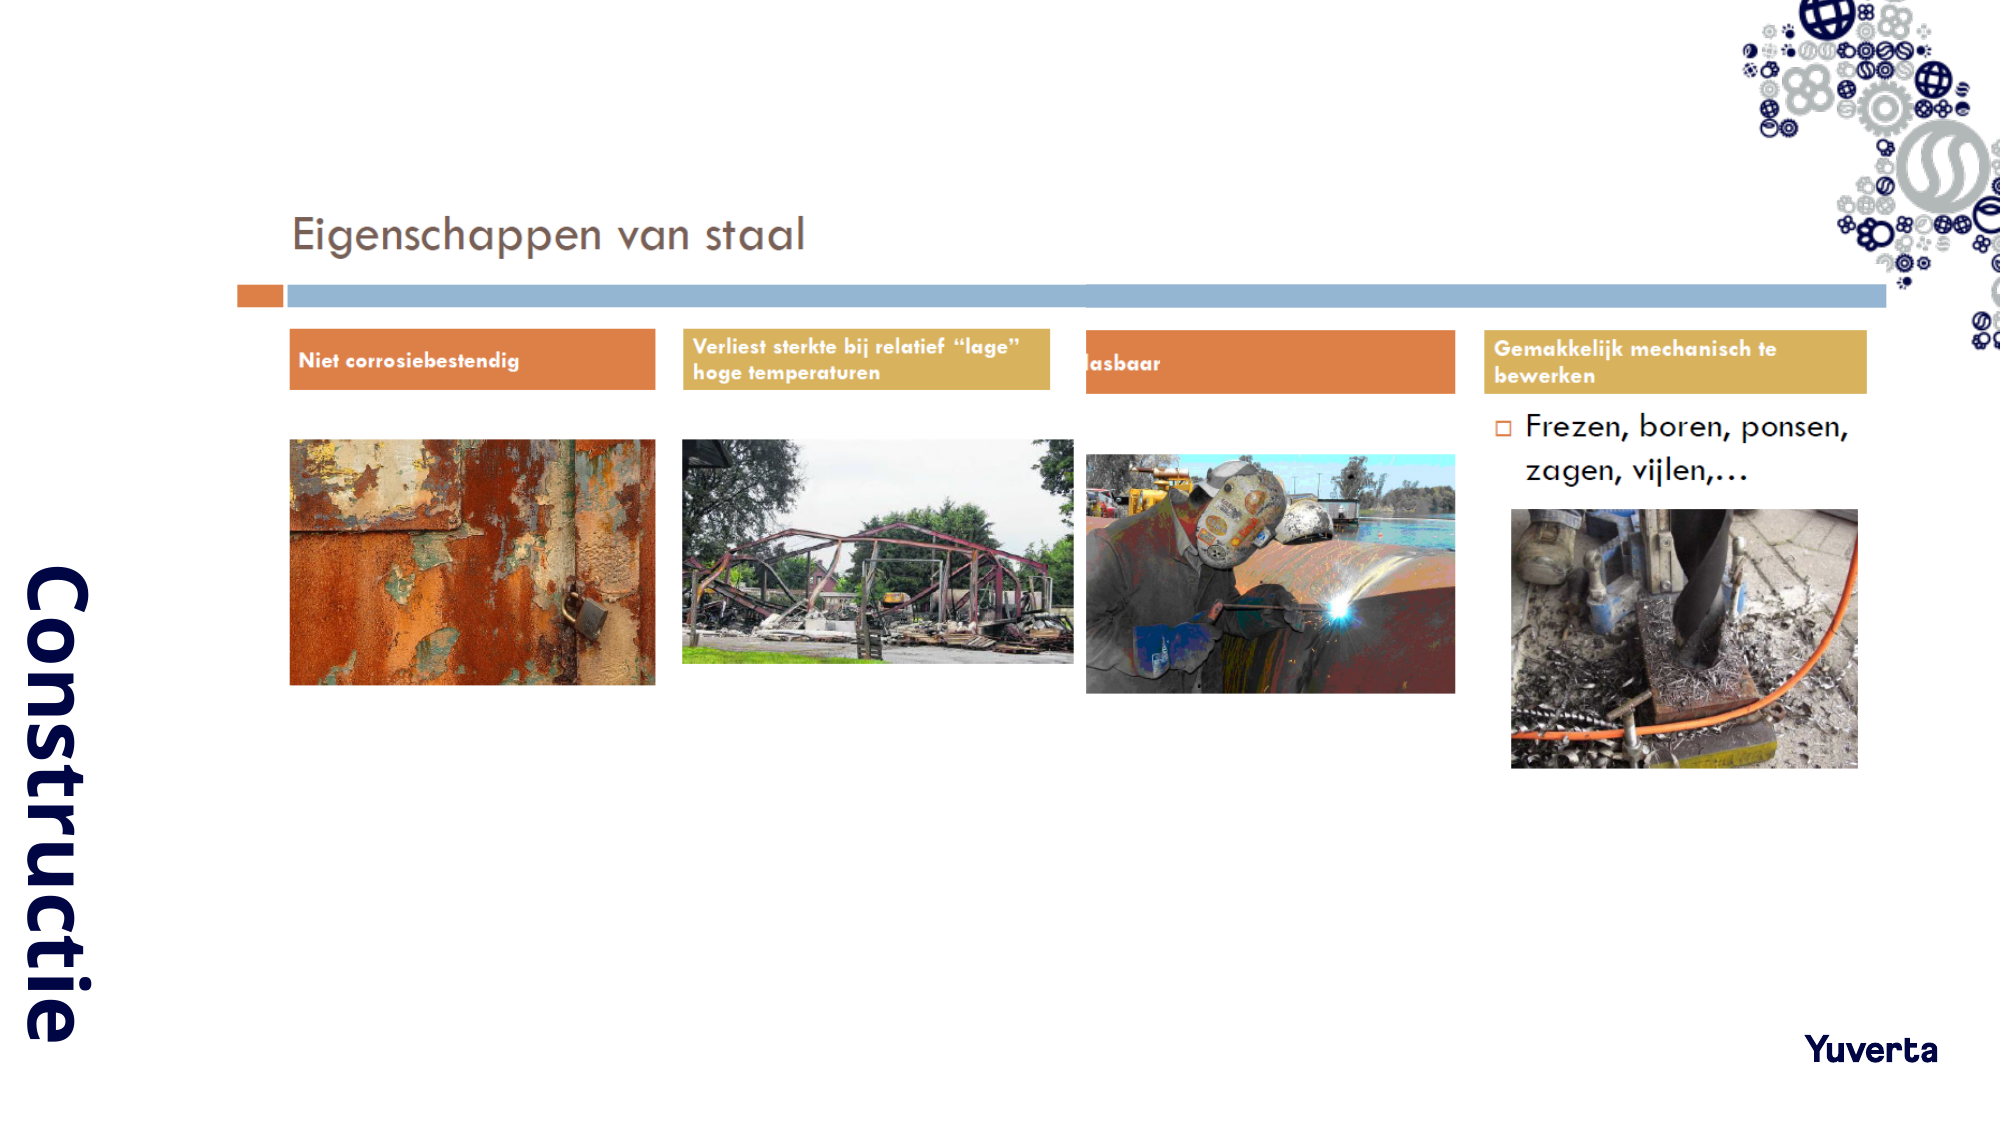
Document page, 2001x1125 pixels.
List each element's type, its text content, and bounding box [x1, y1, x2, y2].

title Constructie [0, 562, 107, 1125]
picture [0, 0, 2000, 1125]
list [1064, 264, 1887, 776]
